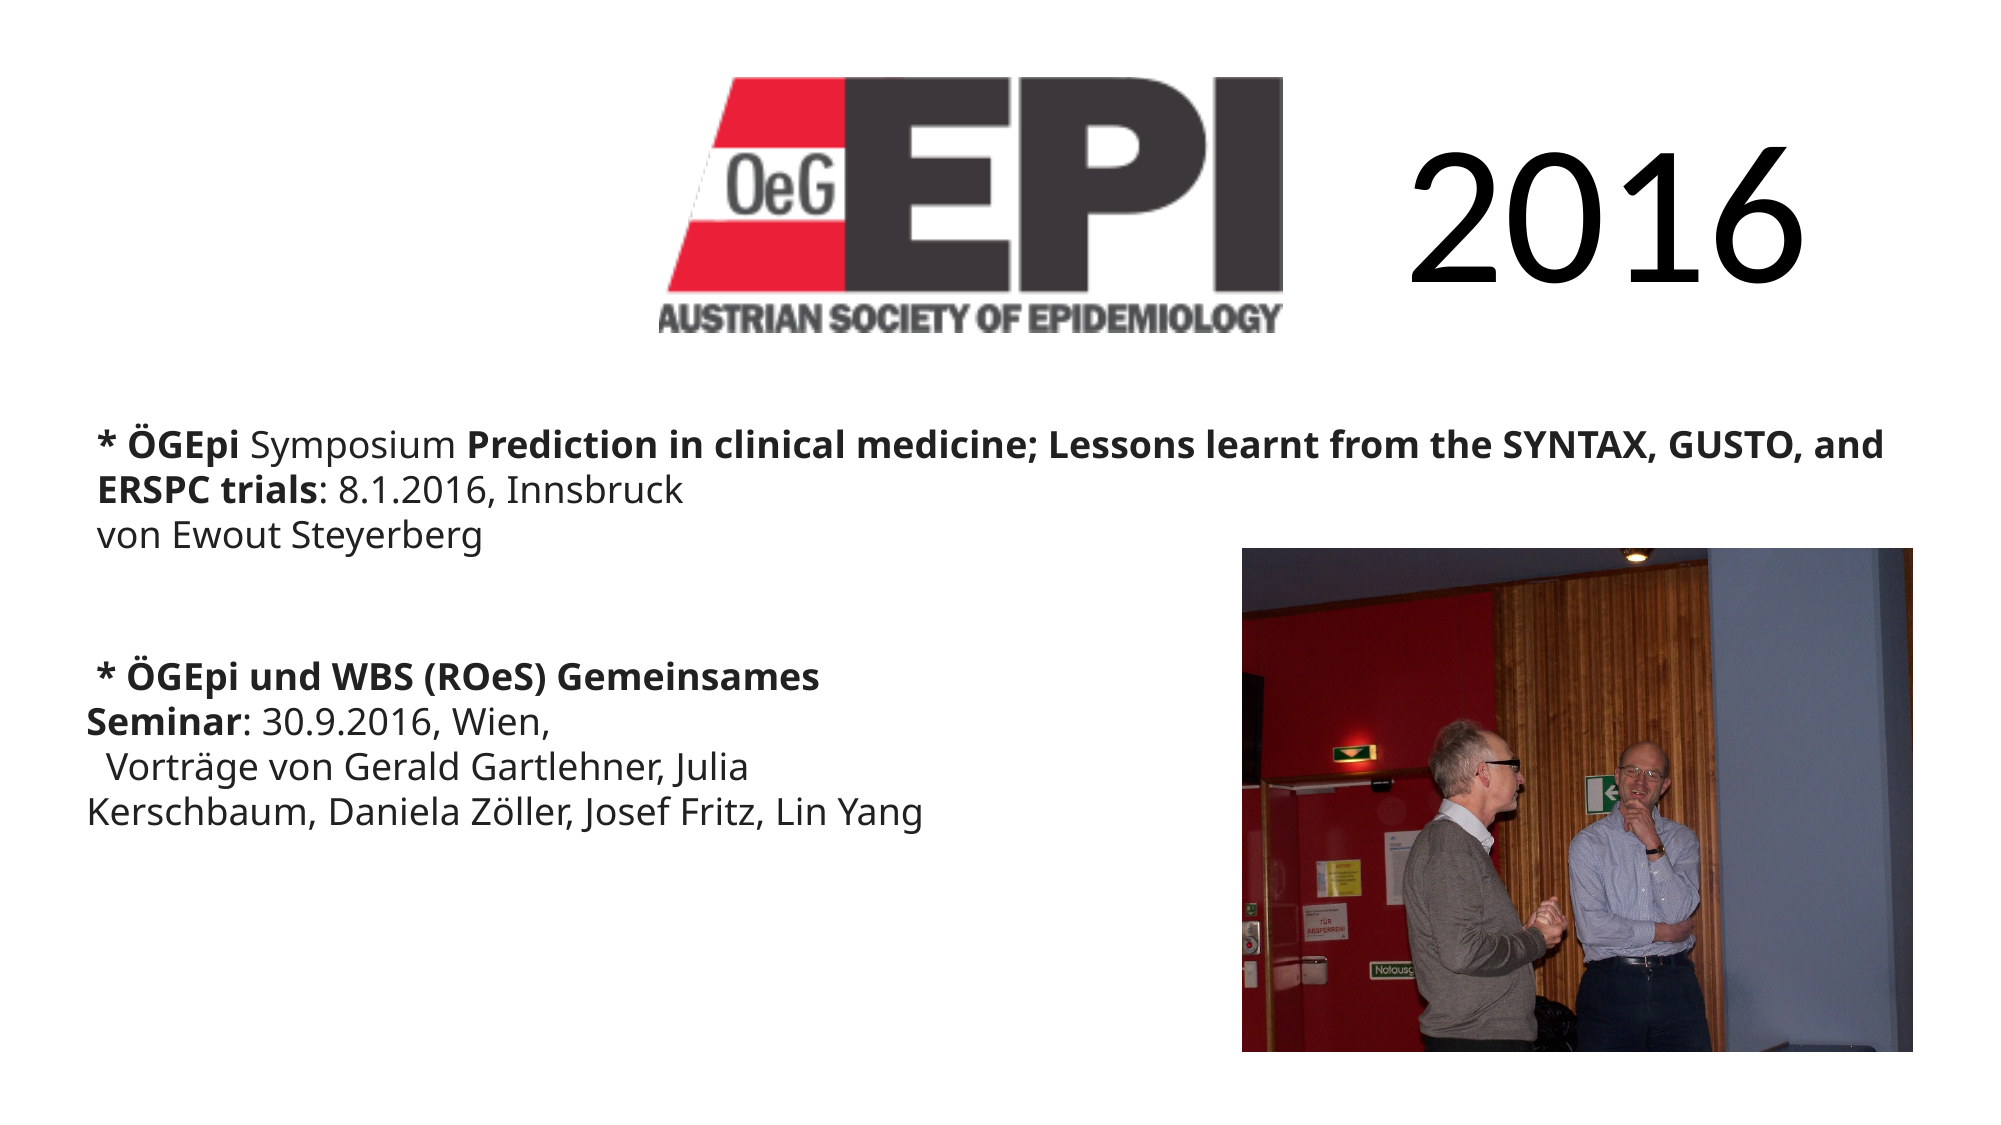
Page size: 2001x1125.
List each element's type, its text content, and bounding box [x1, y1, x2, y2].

text_box * ÖGEpi und WBS (ROeS) Gemeinsames Seminar: 30.9.2016, Wien, Vorträge von Gerald Gartlehner, Julia Kerschbaum, Daniela Zöller, Josef Fritz, Lin Yang [71, 645, 984, 886]
picture [659, 77, 1283, 333]
picture [1242, 548, 1913, 1052]
text_box * ÖGEpi Symposium Prediction in clinical medicine; Lessons learnt from the SYNTAX, GUSTO, and ERSPC trials: 8.1.2016, Innsbruck von Ewout Steyerberg [82, 413, 1913, 563]
text_box 2016 [1332, 75, 1881, 331]
